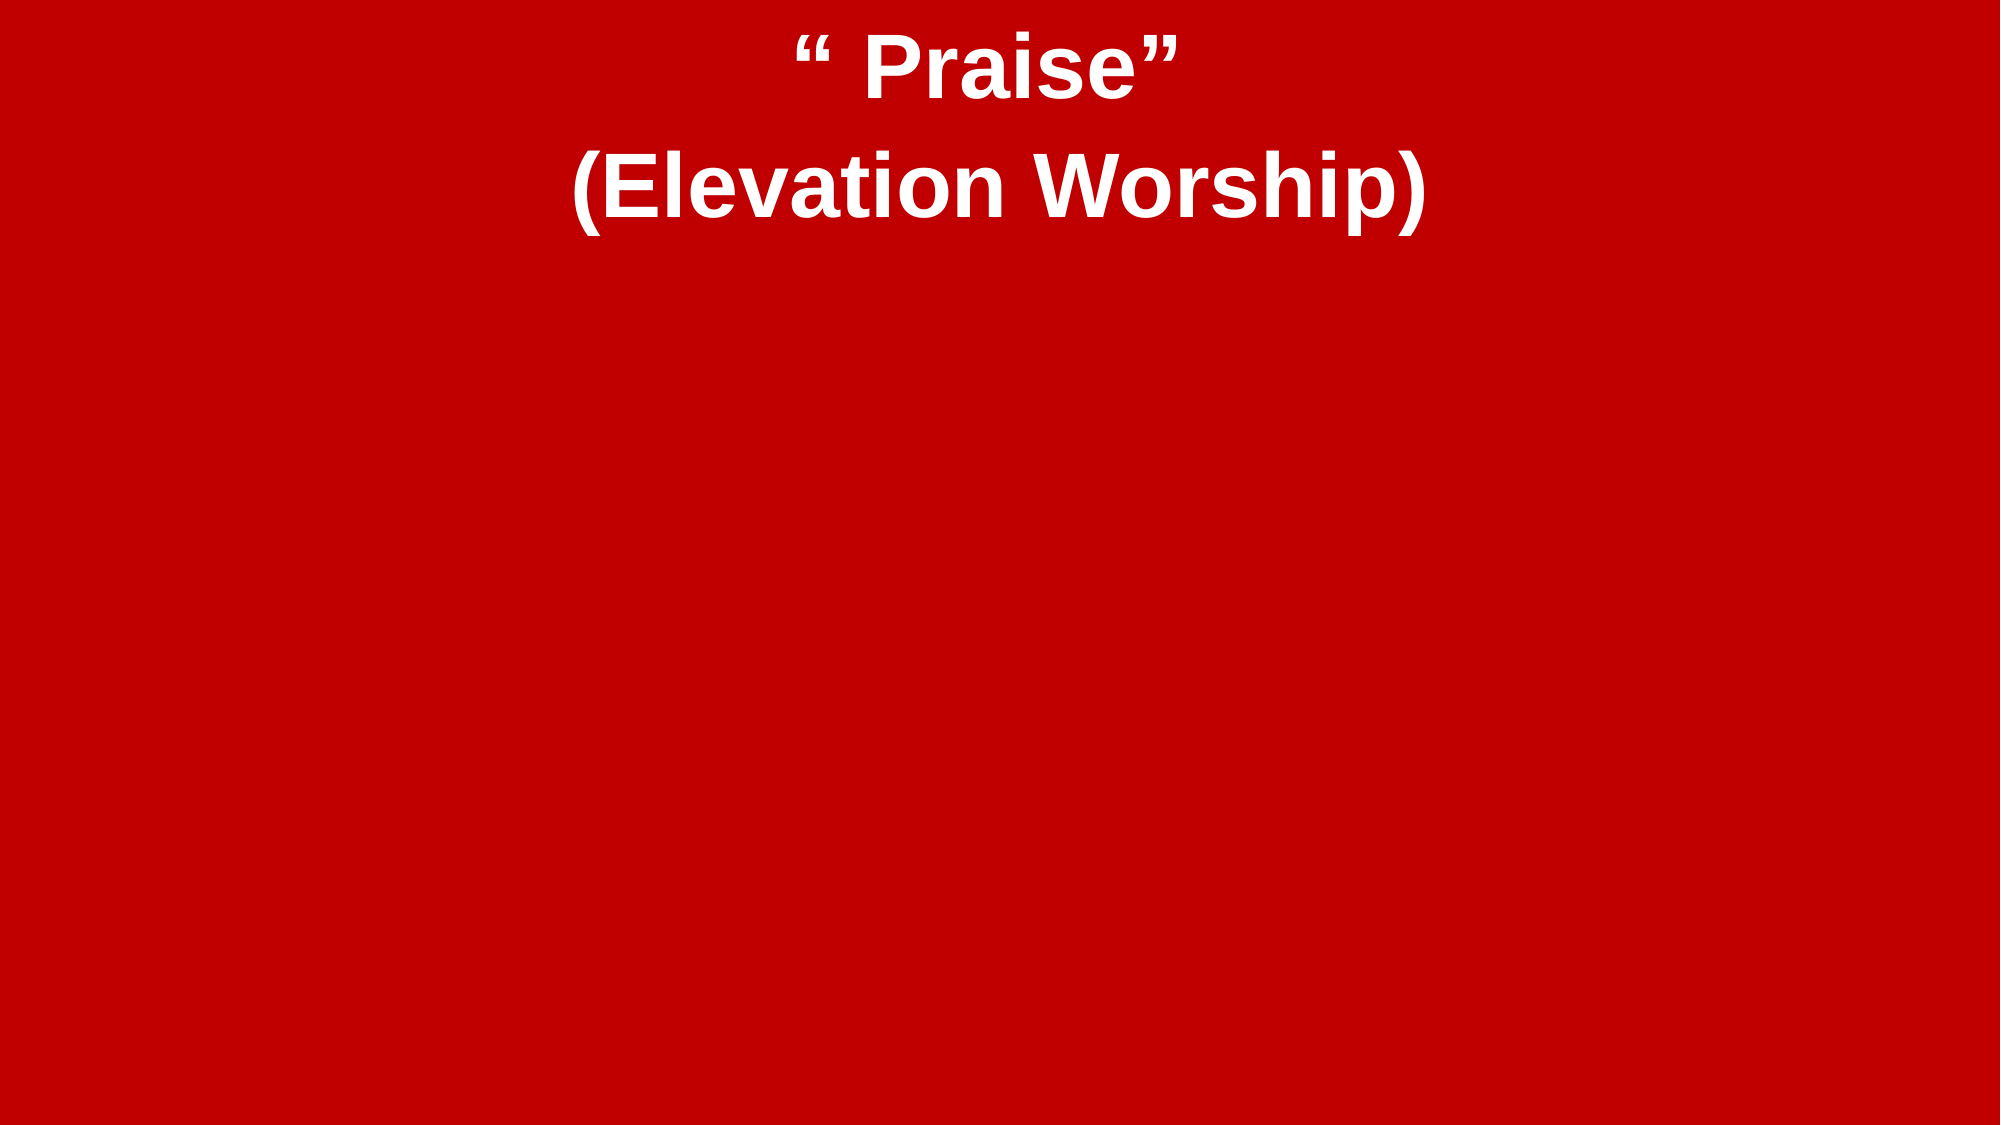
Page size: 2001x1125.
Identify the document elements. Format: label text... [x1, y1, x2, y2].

list “ Praise” (Elevation Worship) [0, 11, 2000, 925]
